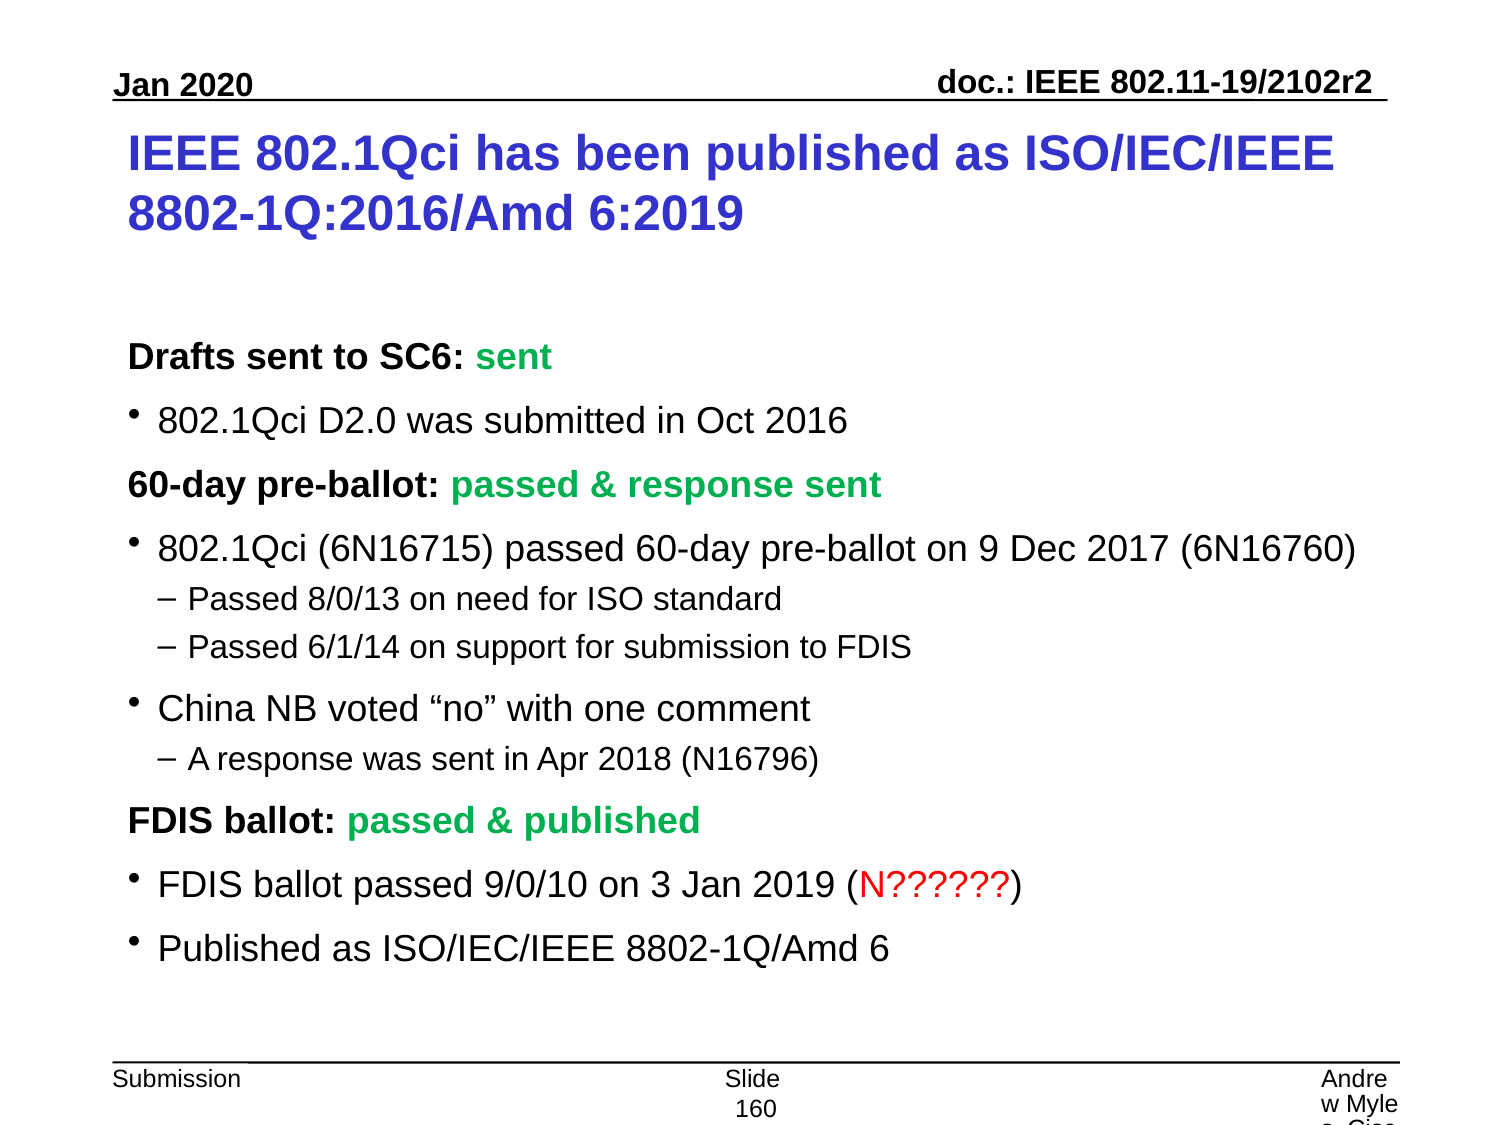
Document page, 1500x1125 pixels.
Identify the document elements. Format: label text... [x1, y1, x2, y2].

title IEEE 802.1Qci has been published as ISO/IEC/IEEE 8802-1Q:2016/Amd 6:2019 [112, 112, 1388, 288]
list Drafts sent to SC6: sent 802.1Qci D2.0 was submitted in Oct 2016 60-day pre-ballot: passed & response sent 802.1Qci (6N16715) passed 60-day pre-ballot on 9 Dec 2017 (6N16760) Passed 8/0/13 on need for ISO standard Passed 6/1/14 on support for submission to FDIS China NB voted “no” with one comment A response was sent in Apr 2018 (N16796) FDIS ballot: passed & published FDIS ballot passed 9/0/10 on 3 Jan 2019 (N??????) Published as ISO/IEC/IEEE 8802-1Q/Amd 6 [112, 324, 1388, 1000]
footer Andrew Myles, Cisco [1320, 1061, 1402, 1093]
slide_number Slide 160 [709, 1061, 803, 1093]
